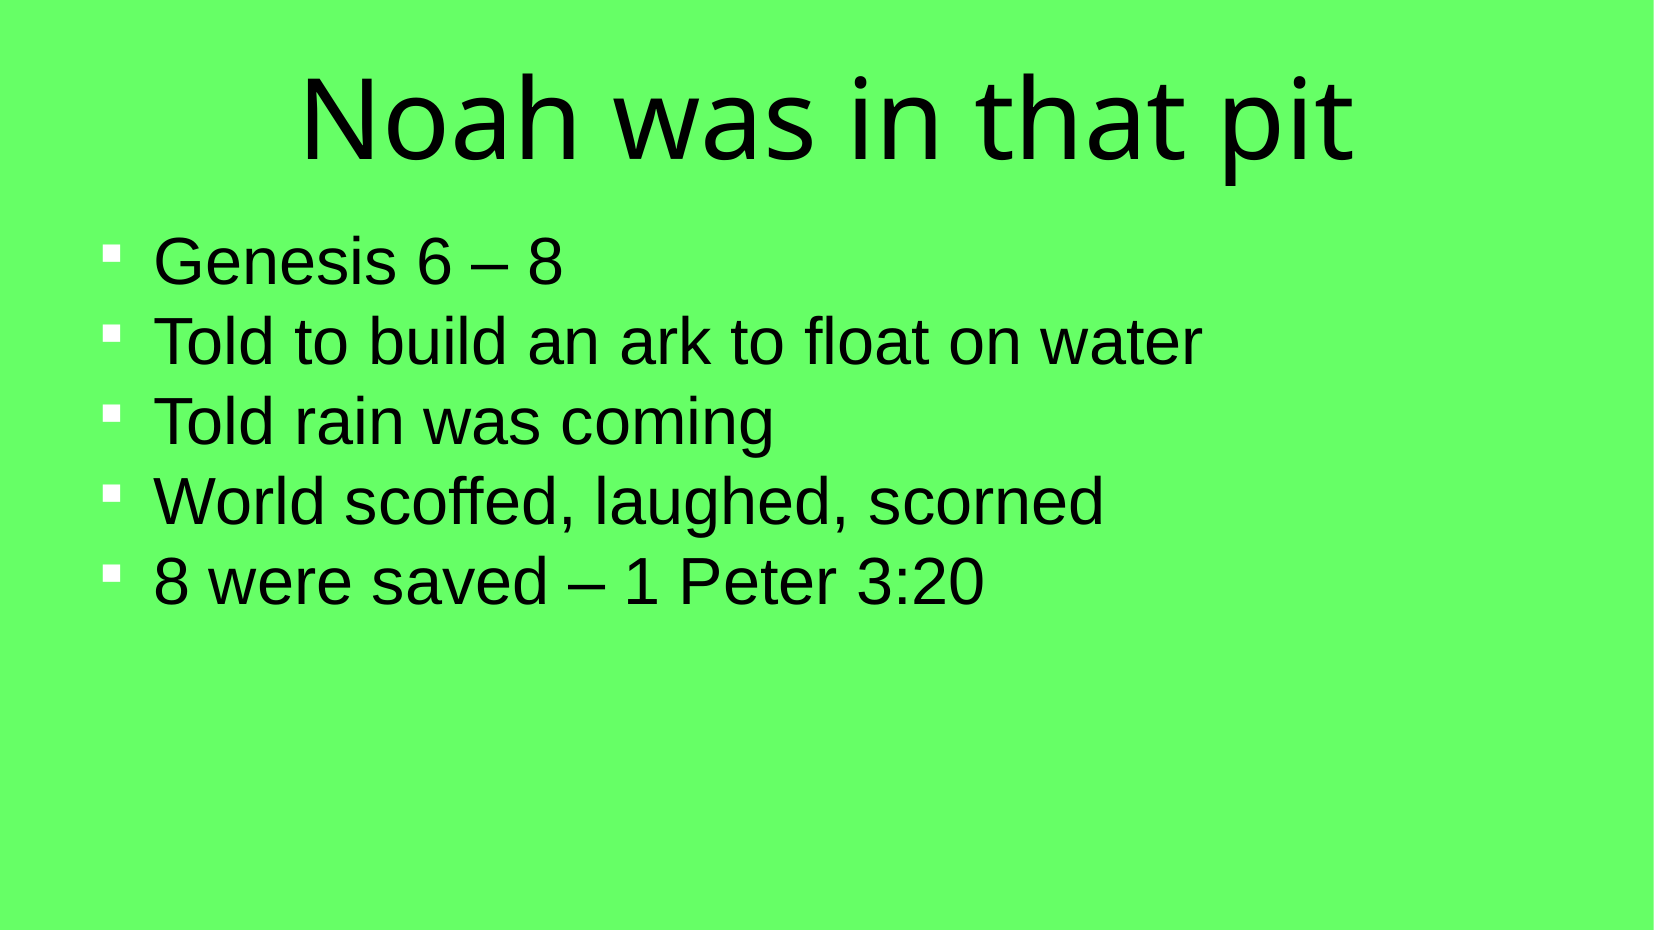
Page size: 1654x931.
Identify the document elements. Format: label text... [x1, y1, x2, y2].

text_box Genesis 6 – 8 Told to build an ark to float on water Told rain was coming World scoffed, laughed, scorned 8 were saved – 1 Peter 3:20 [82, 217, 1571, 757]
text_box Noah was in that pit [82, 36, 1571, 193]
